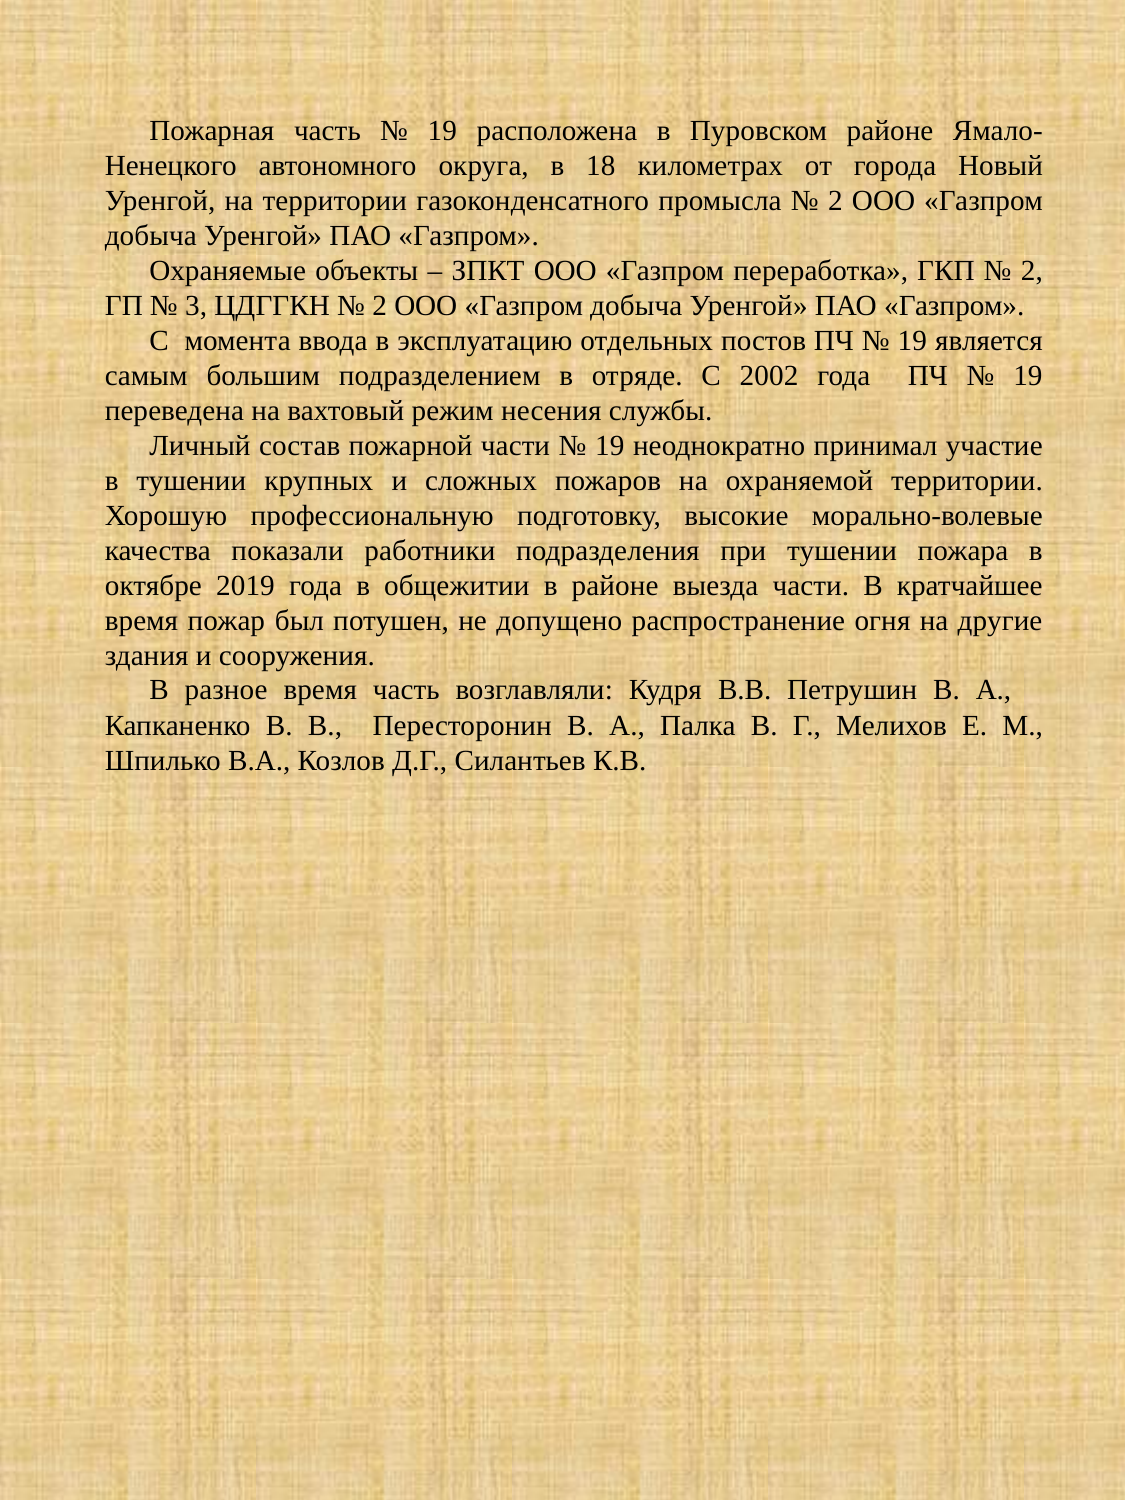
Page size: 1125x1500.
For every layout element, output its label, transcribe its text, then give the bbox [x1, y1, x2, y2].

text_box Пожарная часть № 19 расположена в Пуровском районе Ямало-Ненецкого автономного округа, в 18 километрах от города Новый Уренгой, на территории газоконденсатного промысла № 2 ООО «Газпром добыча Уренгой» ПАО «Газпром». Охраняемые объекты – ЗПКТ ООО «Газпром переработка», ГКП № 2, ГП № 3, ЦДГГКН № 2 ООО «Газпром добыча Уренгой» ПАО «Газпром». С момента ввода в эксплуатацию отдельных постов ПЧ № 19 является самым большим подразделением в отряде. С 2002 года ПЧ № 19 переведена на вахтовый режим несения службы. Личный состав пожарной части № 19 неоднократно принимал участие в тушении крупных и сложных пожаров на охраняемой территории. Хорошую профессиональную подготовку, высокие морально-волевые качества показали работники подразделения при тушении пожара в октябре 2019 года в общежитии в районе выезда части. В кратчайшее время пожар был потушен, не допущено распространение огня на другие здания и сооружения. В разное время часть возглавляли: Кудря В.В. Петрушин В. А., Капканенко В. В., Пересторонин В. А., Палка В. Г., Мелихов Е. М., Шпилько В.А., Козлов Д.Г., Силантьев К.В. [90, 104, 1059, 784]
picture [0, 0, 1125, 1500]
